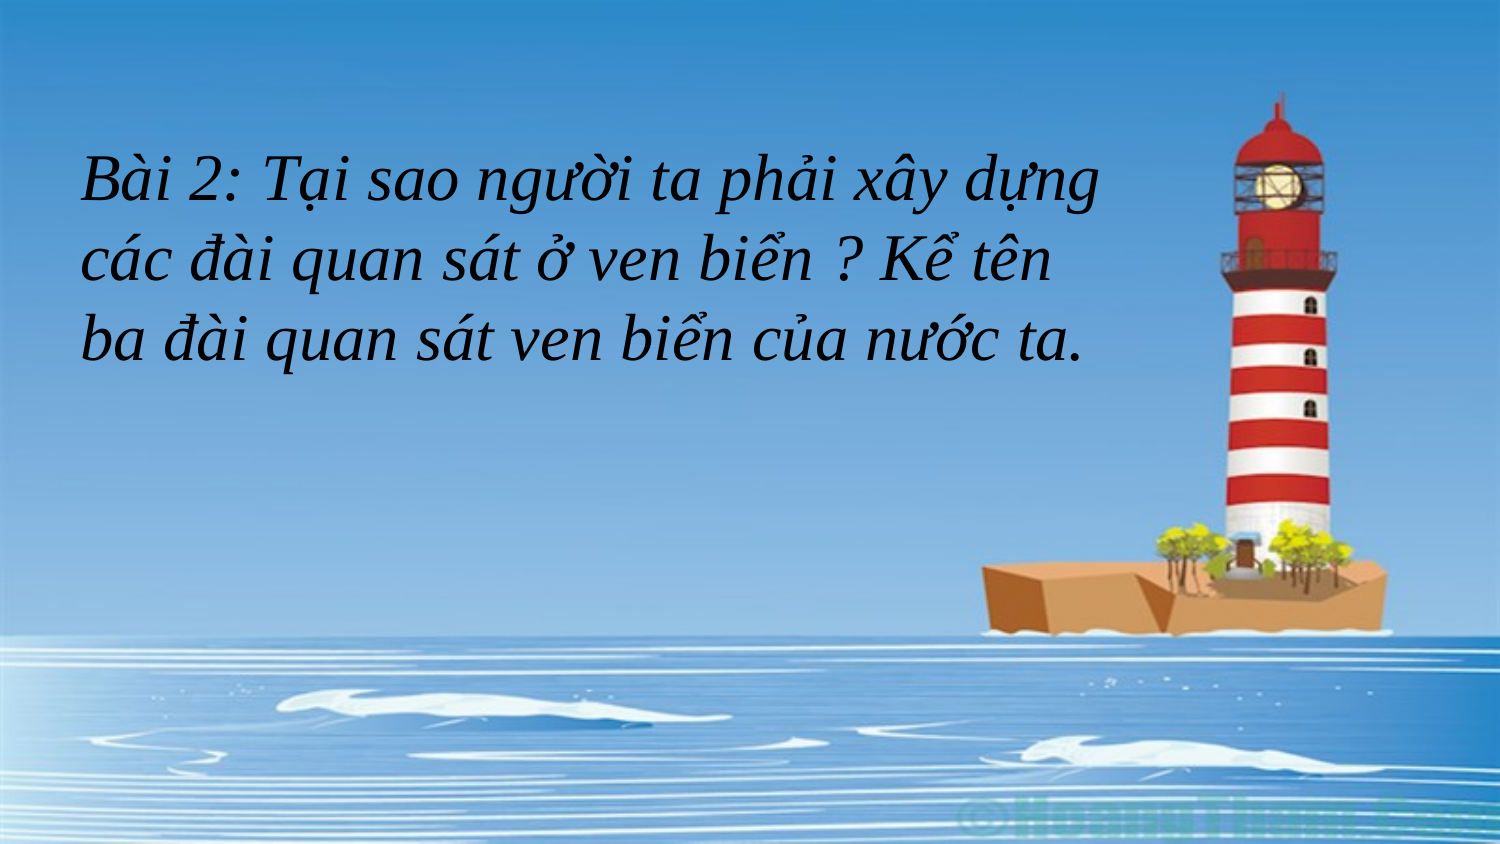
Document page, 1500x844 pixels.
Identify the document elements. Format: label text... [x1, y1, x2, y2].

picture [0, 0, 1500, 844]
text_box Bài 2: Tại sao người ta phải xây dựng các đài quan sát ở ven biển ? Kể tên ba đài quan sát ven biển của nước ta. [64, 126, 1149, 382]
